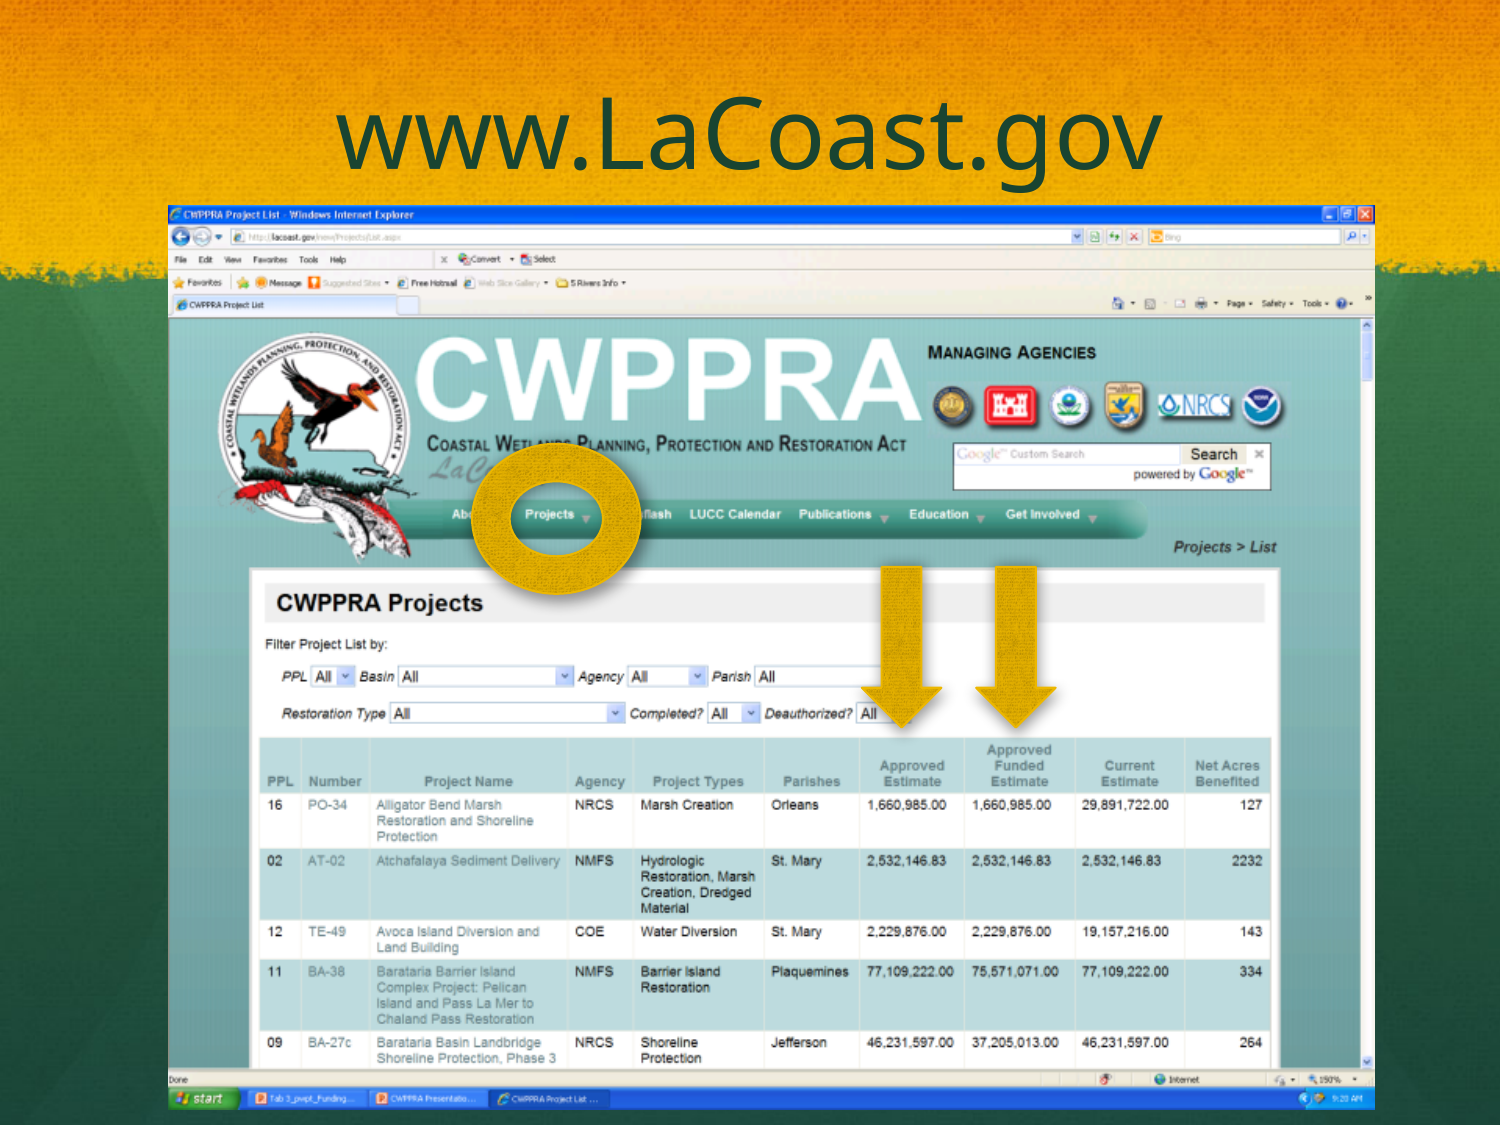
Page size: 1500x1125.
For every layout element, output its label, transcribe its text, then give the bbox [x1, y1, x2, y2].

title www.LaCoast.gov [125, 13, 1375, 246]
picture [0, 0, 1500, 1125]
